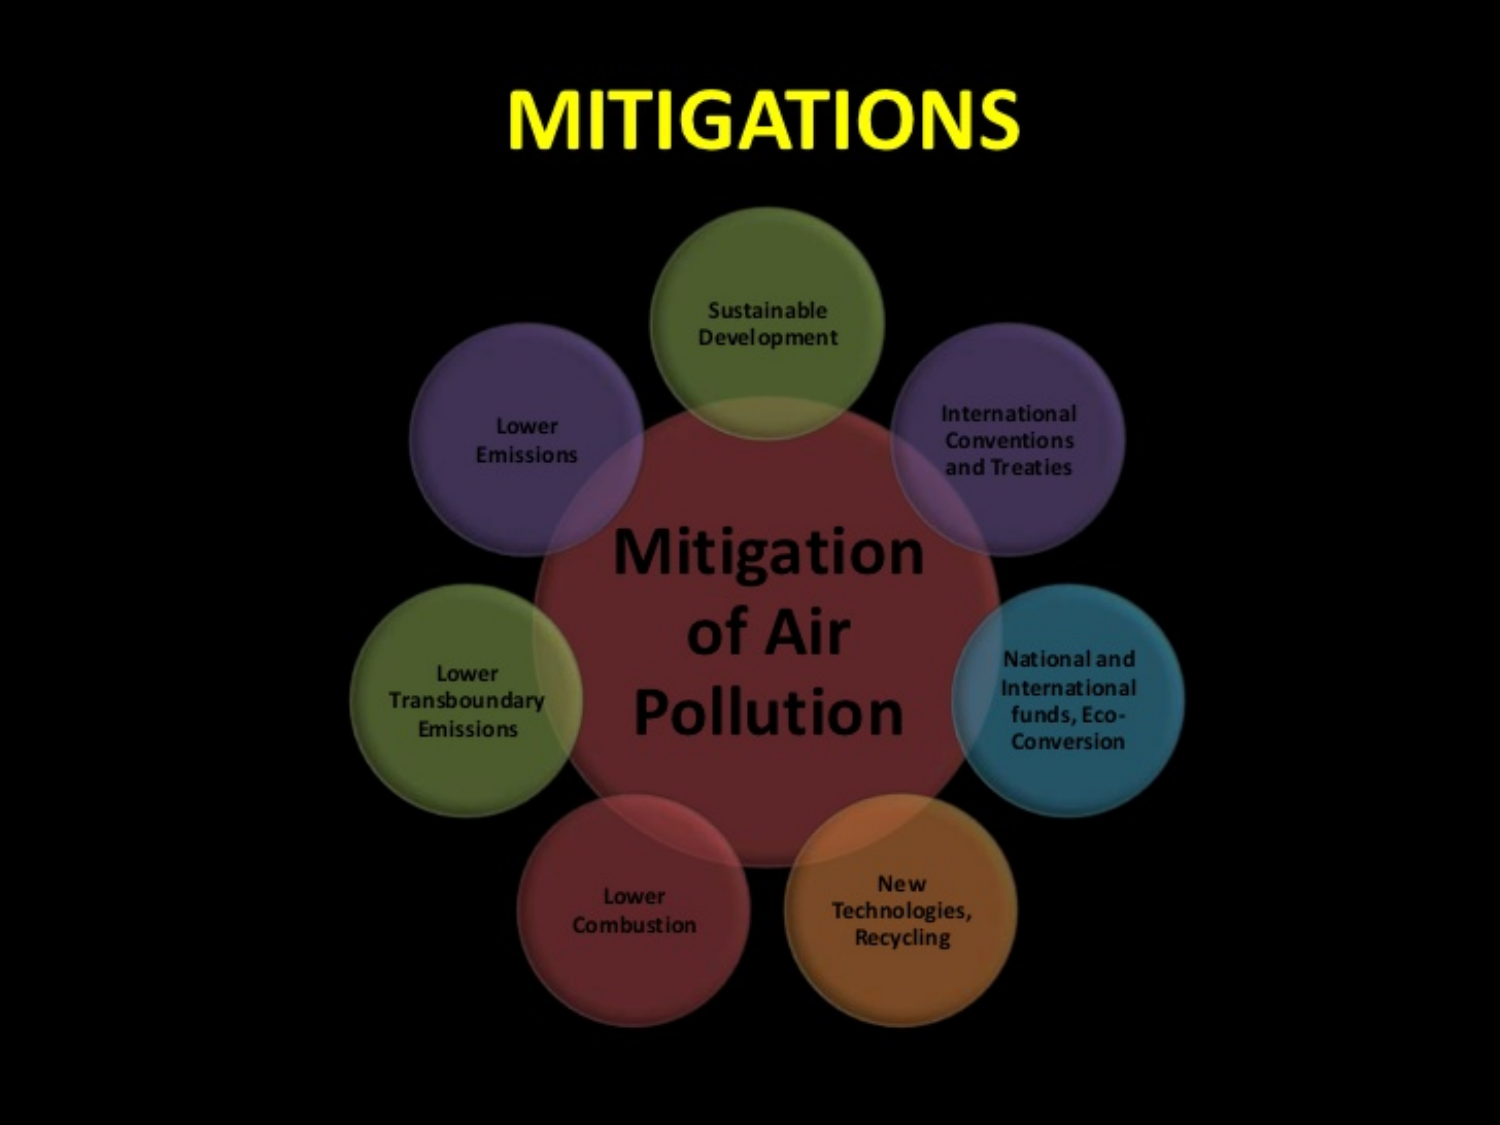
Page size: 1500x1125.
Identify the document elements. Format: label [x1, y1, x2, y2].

list [0, 0, 1500, 1125]
